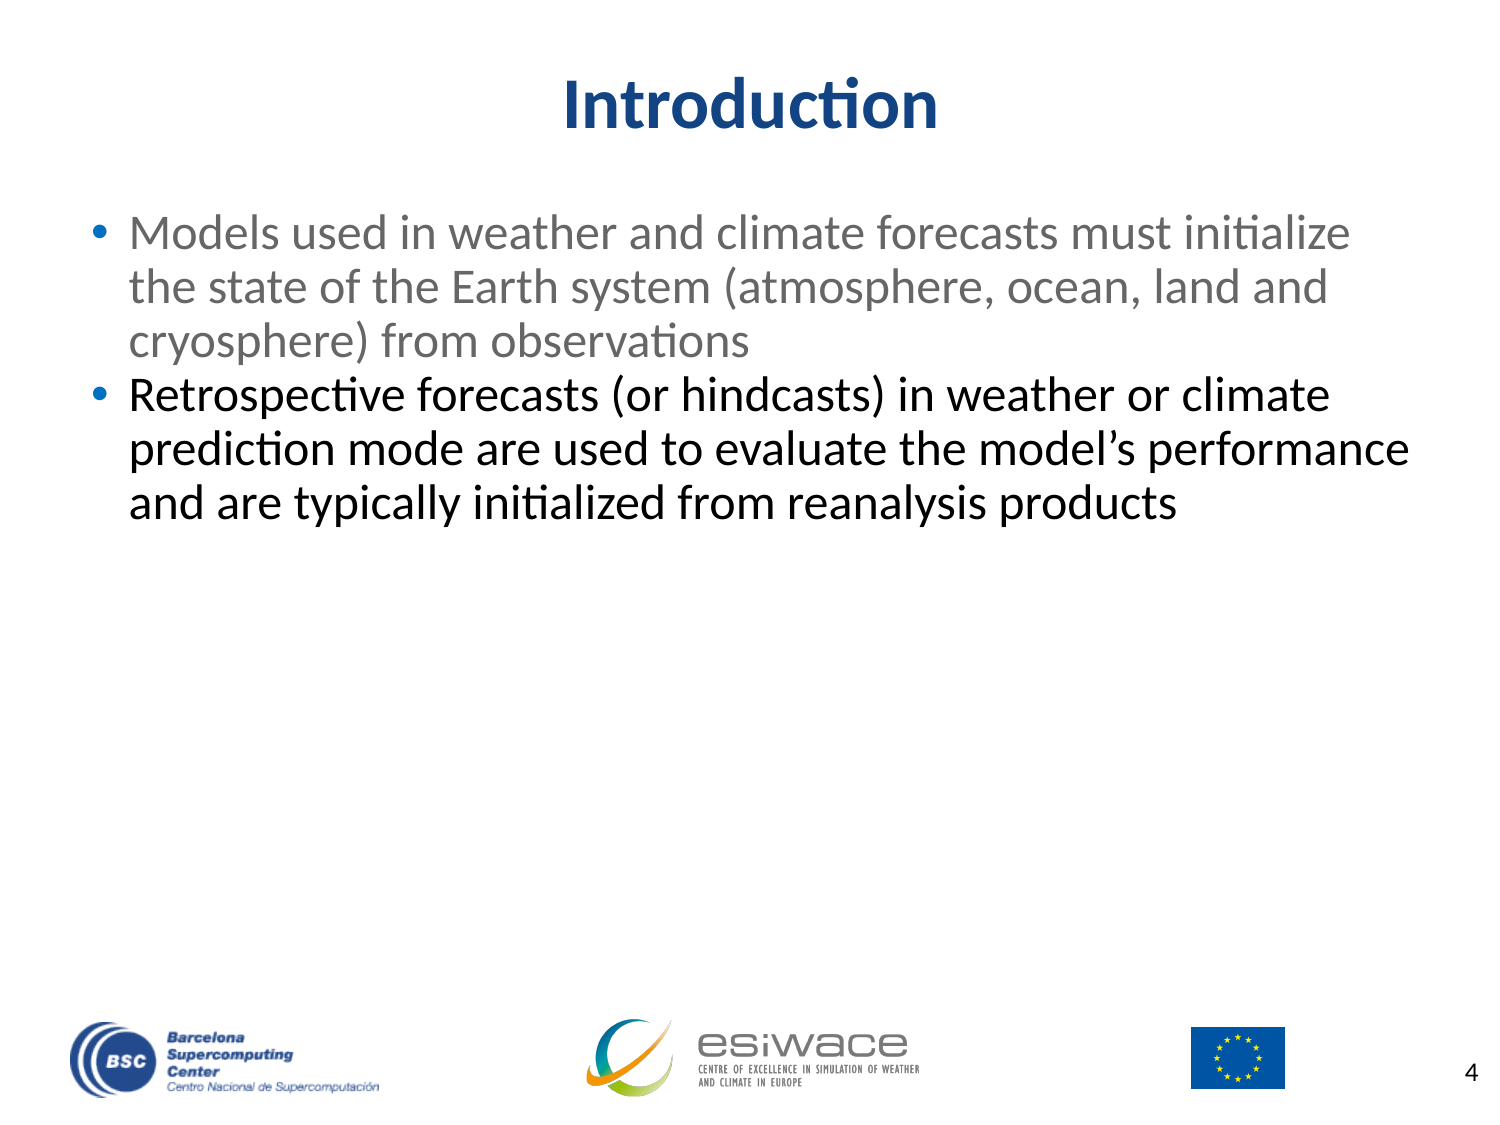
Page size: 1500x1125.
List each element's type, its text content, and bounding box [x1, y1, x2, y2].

picture [580, 1017, 920, 1099]
slide_number ‹#› [1403, 1038, 1494, 1125]
picture [1190, 1027, 1285, 1090]
list Models used in weather and climate forecasts must initialize the state of the Earth system (atmosphere, ocean, land and cryosphere) from observations Retrospective forecasts (or hindcasts) in weather or climate prediction mode are used to evaluate the model’s performance and are typically initialized from reanalysis products [76, 199, 1427, 993]
picture [70, 1022, 379, 1098]
title Introduction [76, 35, 1427, 174]
